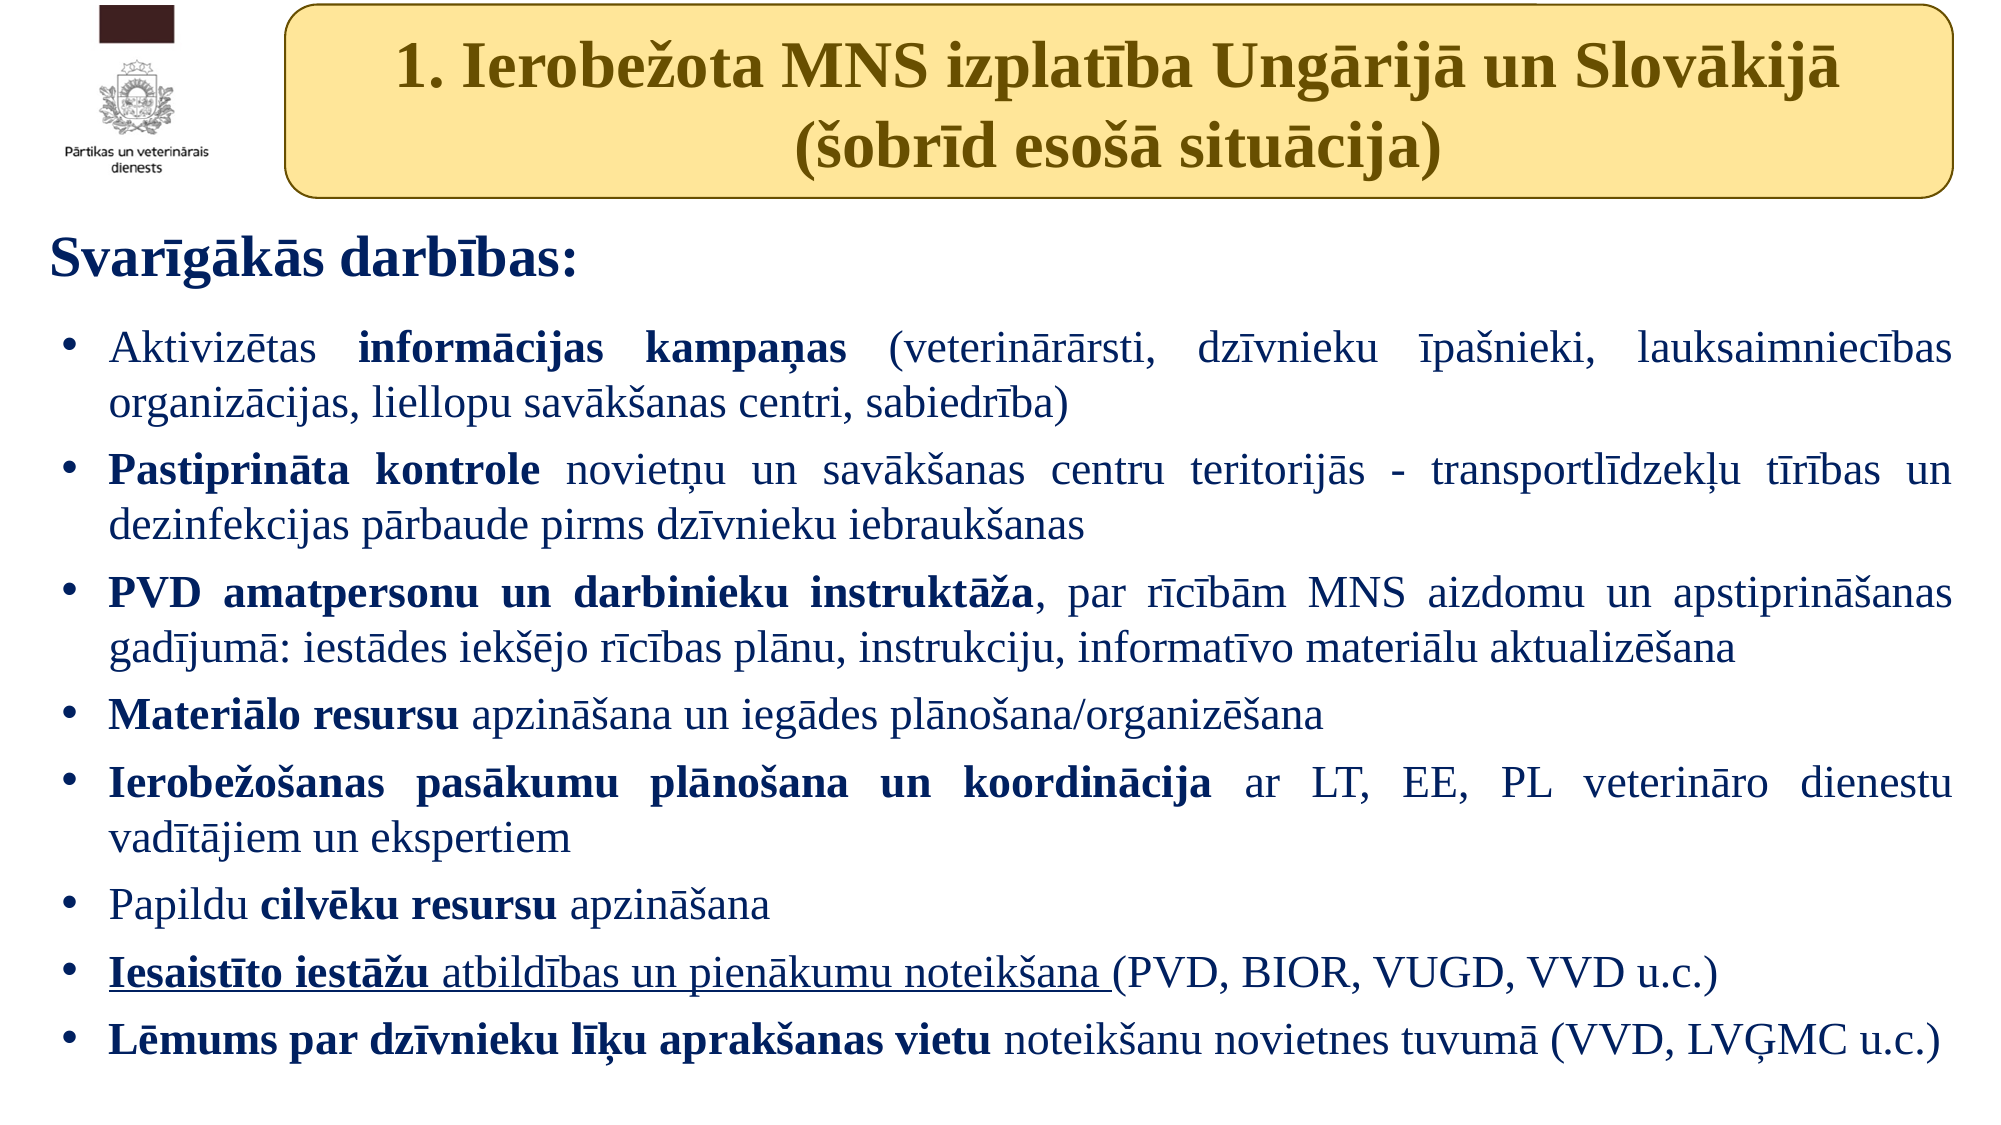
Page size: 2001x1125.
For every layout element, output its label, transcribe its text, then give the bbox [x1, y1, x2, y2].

text_box 1. Ierobežota MNS izplatība Ungārijā un Slovākijā (šobrīd esošā situācija) [284, 3, 1954, 199]
text_box Svarīgākās darbības: [34, 210, 631, 296]
text_box Aktivizētas informācijas kampaņas (veterinārārsti, dzīvnieku īpašnieki, lauksaimniecības organizācijas, liellopu savākšanas centri, sabiedrība) Pastiprināta kontrole novietņu un savākšanas centru teritorijās - transportlīdzekļu tīrības un dezinfekcijas pārbaude pirms dzīvnieku iebraukšanas PVD amatpersonu un darbinieku instruktāža, par rīcībām MNS aizdomu un apstiprināšanas gadījumā: iestādes iekšējo rīcības plānu, instrukciju, informatīvo materiālu aktualizēšana Materiālo resursu apzināšana un iegādes plānošana/organizēšana Ierobežošanas pasākumu plānošana un koordinācija ar LT, EE, PL veterināro dienestu vadītājiem un ekspertiem Papildu cilvēku resursu apzināšana Iesaistīto iestāžu atbildības un pienākumu noteikšana (PVD, BIOR, VUGD, VVD u.c.) Lēmums par dzīvnieku līķu aprakšanas vietu noteikšanu novietnes tuvumā (VVD, LVĢMC u.c.) [46, 308, 1969, 1072]
picture [34, 5, 239, 233]
